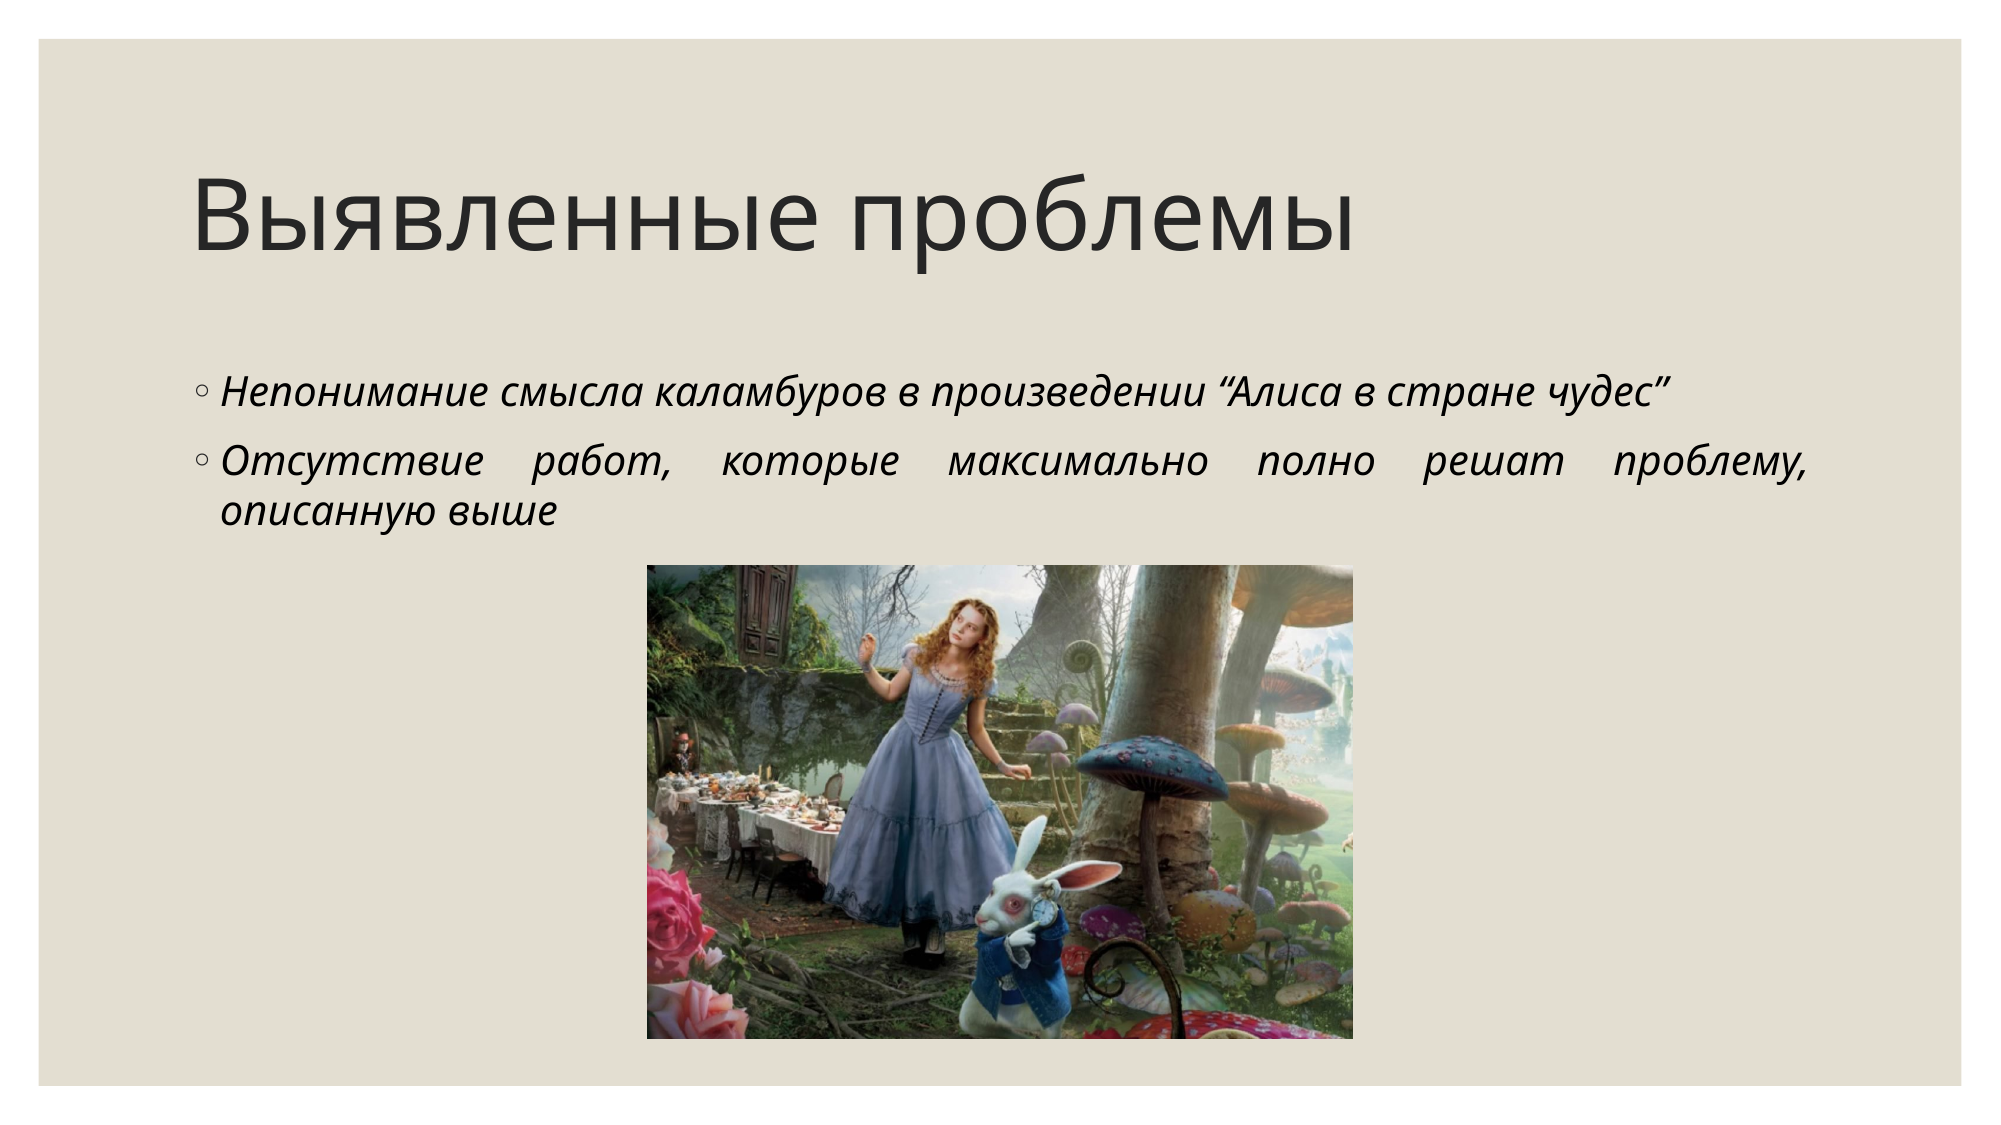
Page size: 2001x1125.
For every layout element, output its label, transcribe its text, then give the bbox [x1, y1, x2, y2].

picture [647, 565, 1353, 1039]
list Непонимание смысла каламбуров в произведении “Алиса в стране чудес” Отсутствие работ, которые максимально полно решат проблему, описанную выше [174, 288, 1825, 934]
title Выявленные проблемы [174, 105, 1825, 288]
